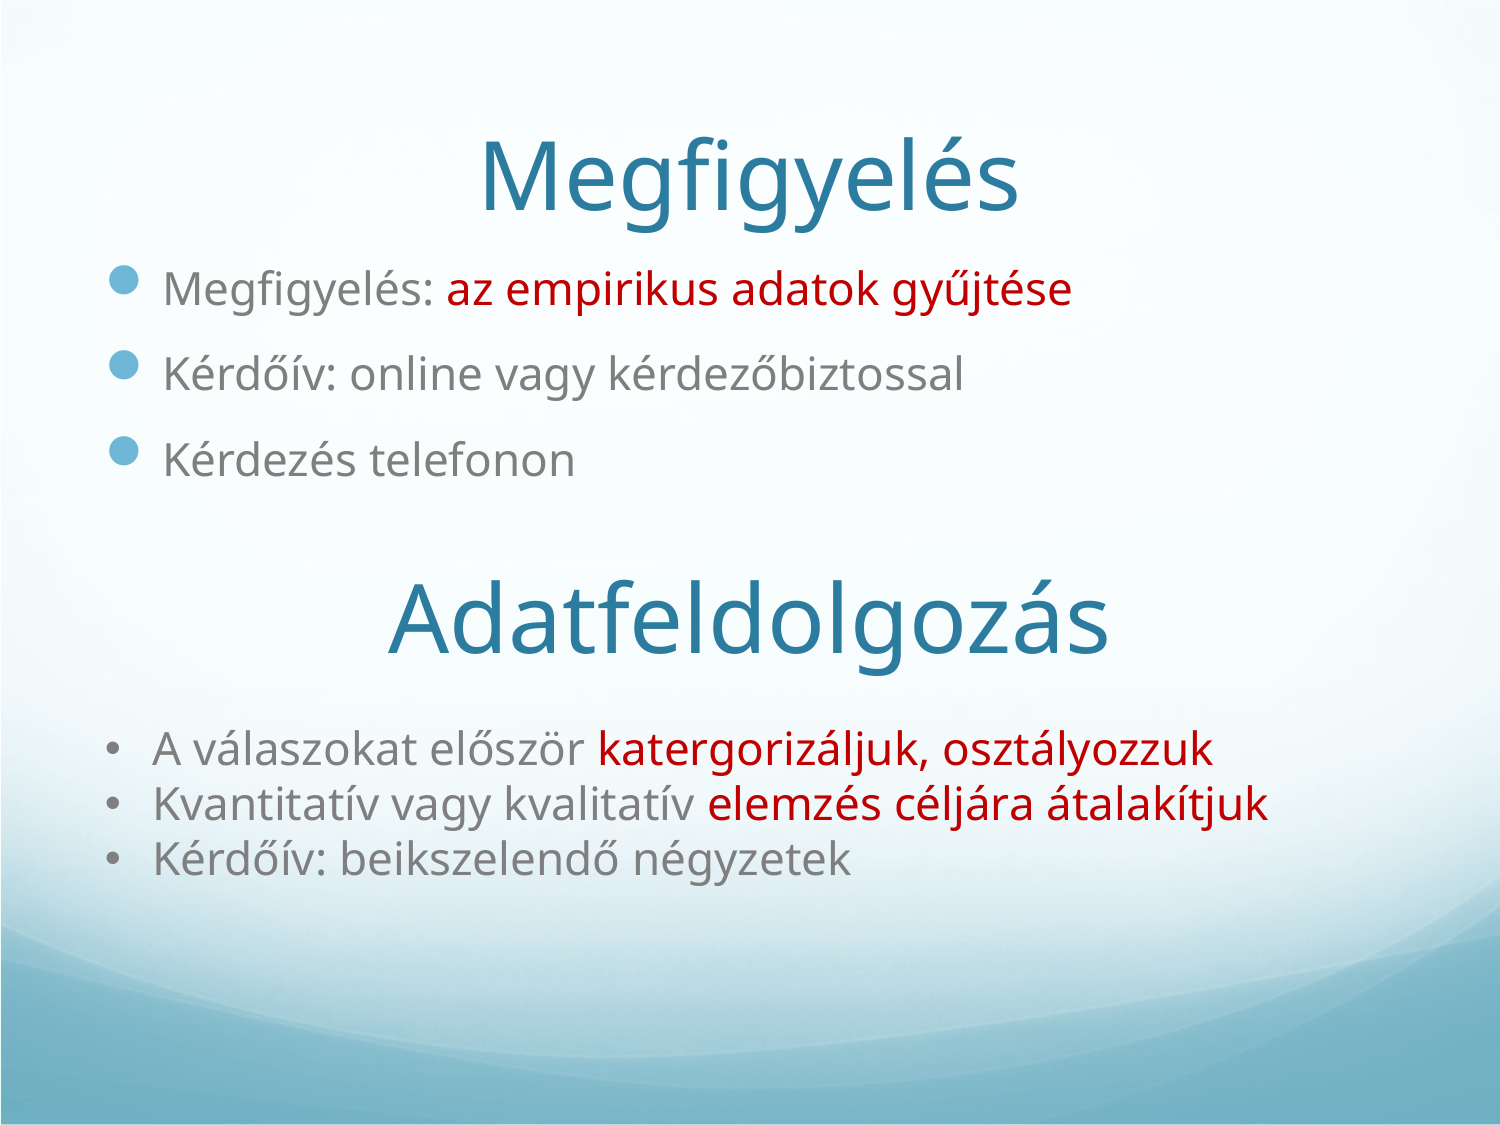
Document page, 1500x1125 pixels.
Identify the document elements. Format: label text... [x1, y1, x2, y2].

list Megfigyelés: az empirikus adatok gyűjtése Kérdőív: online vagy kérdezőbiztossal Kérdezés telefonon [90, 262, 1410, 513]
title Megfigyelés [90, 17, 1410, 237]
picture [0, 0, 1500, 1125]
text_box Adatfeldolgozás [90, 550, 1410, 681]
text_box A válaszokat először katergorizáljuk, osztályozzuk Kvantitatív vagy kvalitatív elemzés céljára átalakítjuk Kérdőív: beikszelendő négyzetek [90, 712, 1410, 893]
